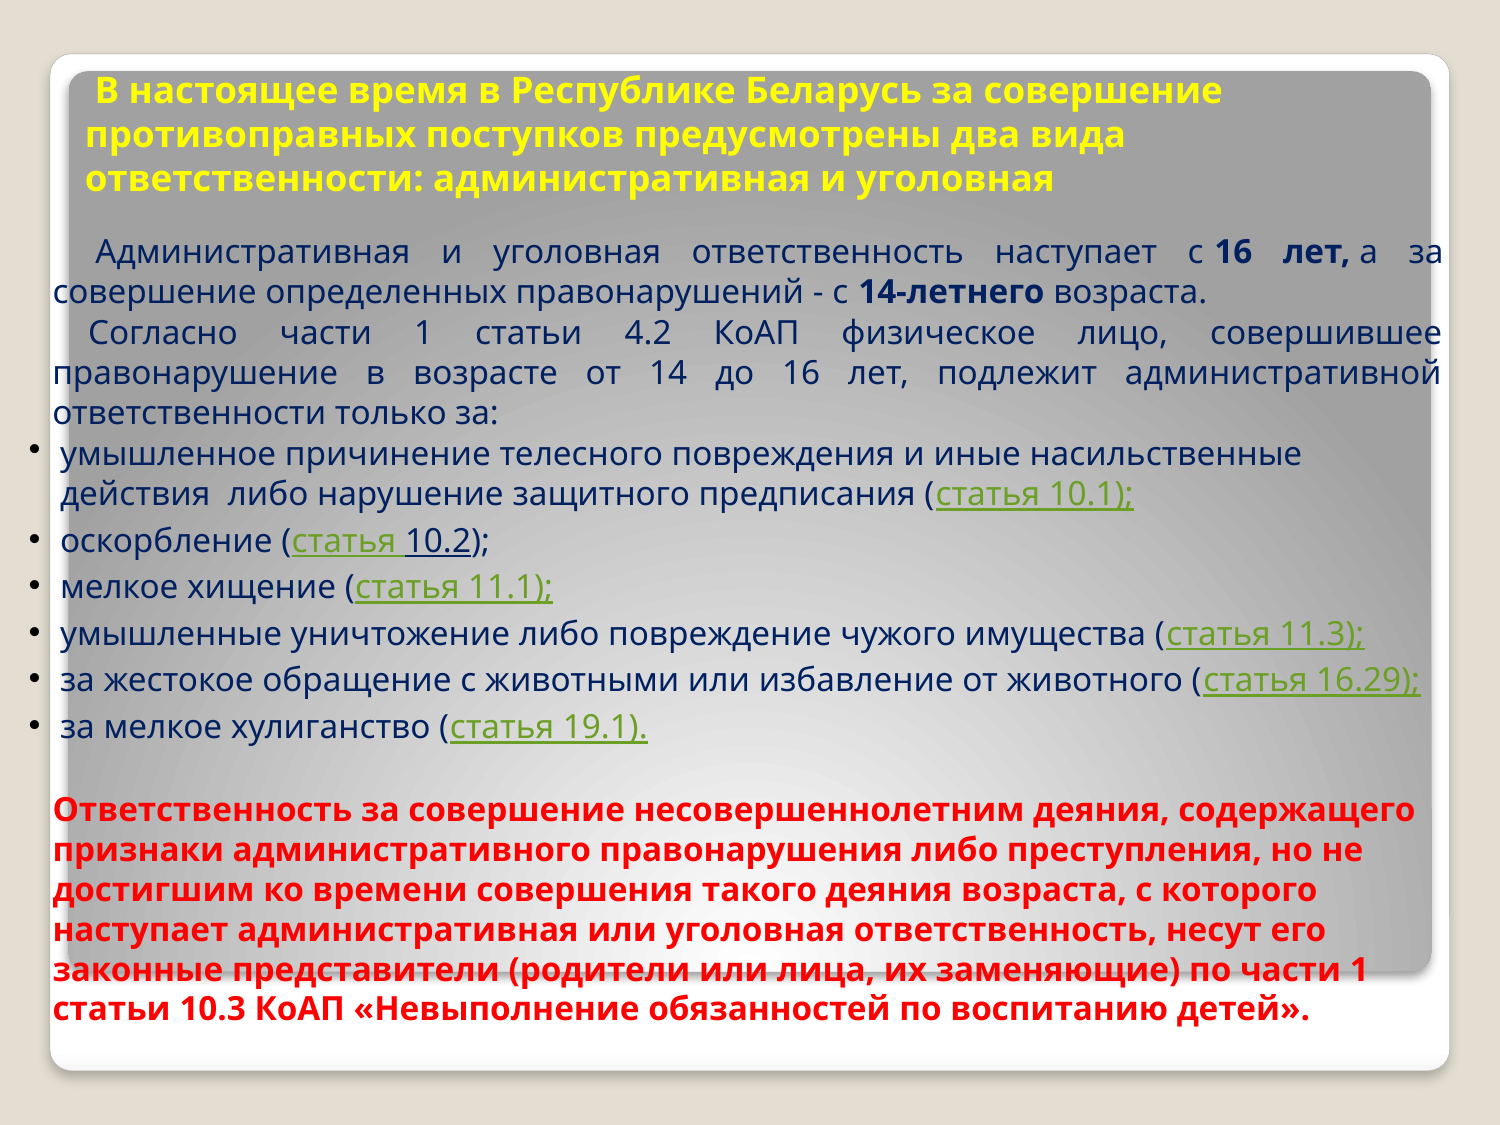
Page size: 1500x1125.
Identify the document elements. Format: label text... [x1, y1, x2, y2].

title В настоящее время в Республике Беларусь за совершение противоправных поступков предусмотрены два вида ответственности: административная и уголовная [70, 58, 1415, 207]
list Административная и уголовная ответственность наступает с 16 лет, а за совершение определенных правонарушений - с 14-летнего возраста. Согласно части 1 статьи 4.2 КоАП физическое лицо, совершившее правонарушение в возрасте от 14 до 16 лет, подлежит административной ответственности только за: умышленное причинение телесного повреждения и иные насильственные действия либо нарушение защитного предписания (статья 10.1); оскорбление (статья 10.2); мелкое хищение (статья 11.1); умышленные уничтожение либо повреждение чужого имущества (статья 11.3); за жестокое обращение с животными или избавление от животного (статья 16.29); за мелкое хулиганство (статья 19.1). Ответственность за совершение несовершеннолетним деяния, содержащего признаки административного правонарушения либо преступления, но не достигшим ко времени совершения такого деяния возраста, с которого наступает административная или уголовная ответственность, несут его законные представители (родители или лица, их заменяющие) по части 1 статьи 10.3 КоАП «Невыполнение обязанностей по воспитанию детей». [0, 215, 1460, 1067]
